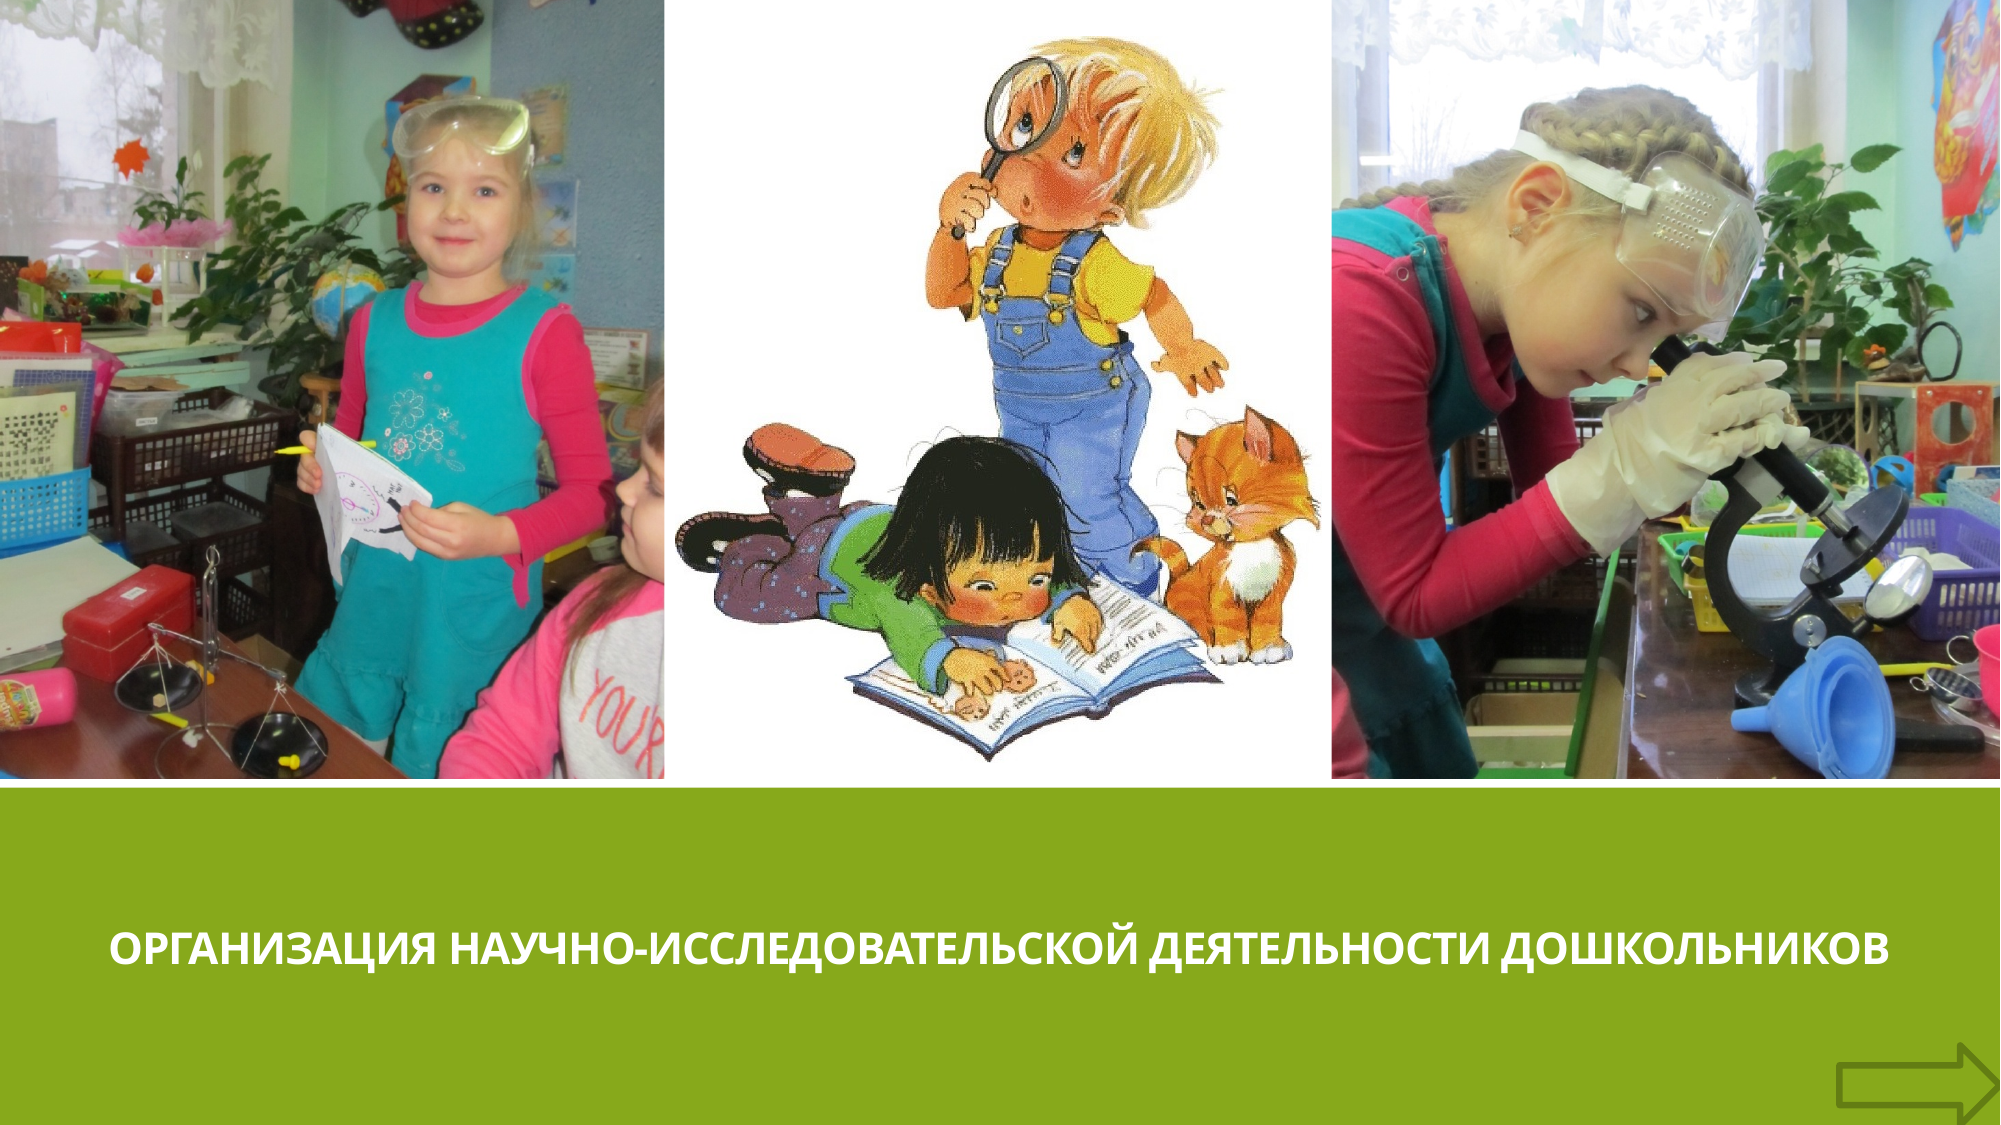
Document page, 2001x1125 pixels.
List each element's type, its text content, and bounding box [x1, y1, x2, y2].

picture [1331, 0, 2000, 779]
picture [0, 0, 665, 779]
text_box [1836, 1042, 2000, 1125]
title Организация научно-исследовательской деятельности дошкольников [87, 830, 1913, 1035]
picture [675, 35, 1322, 764]
